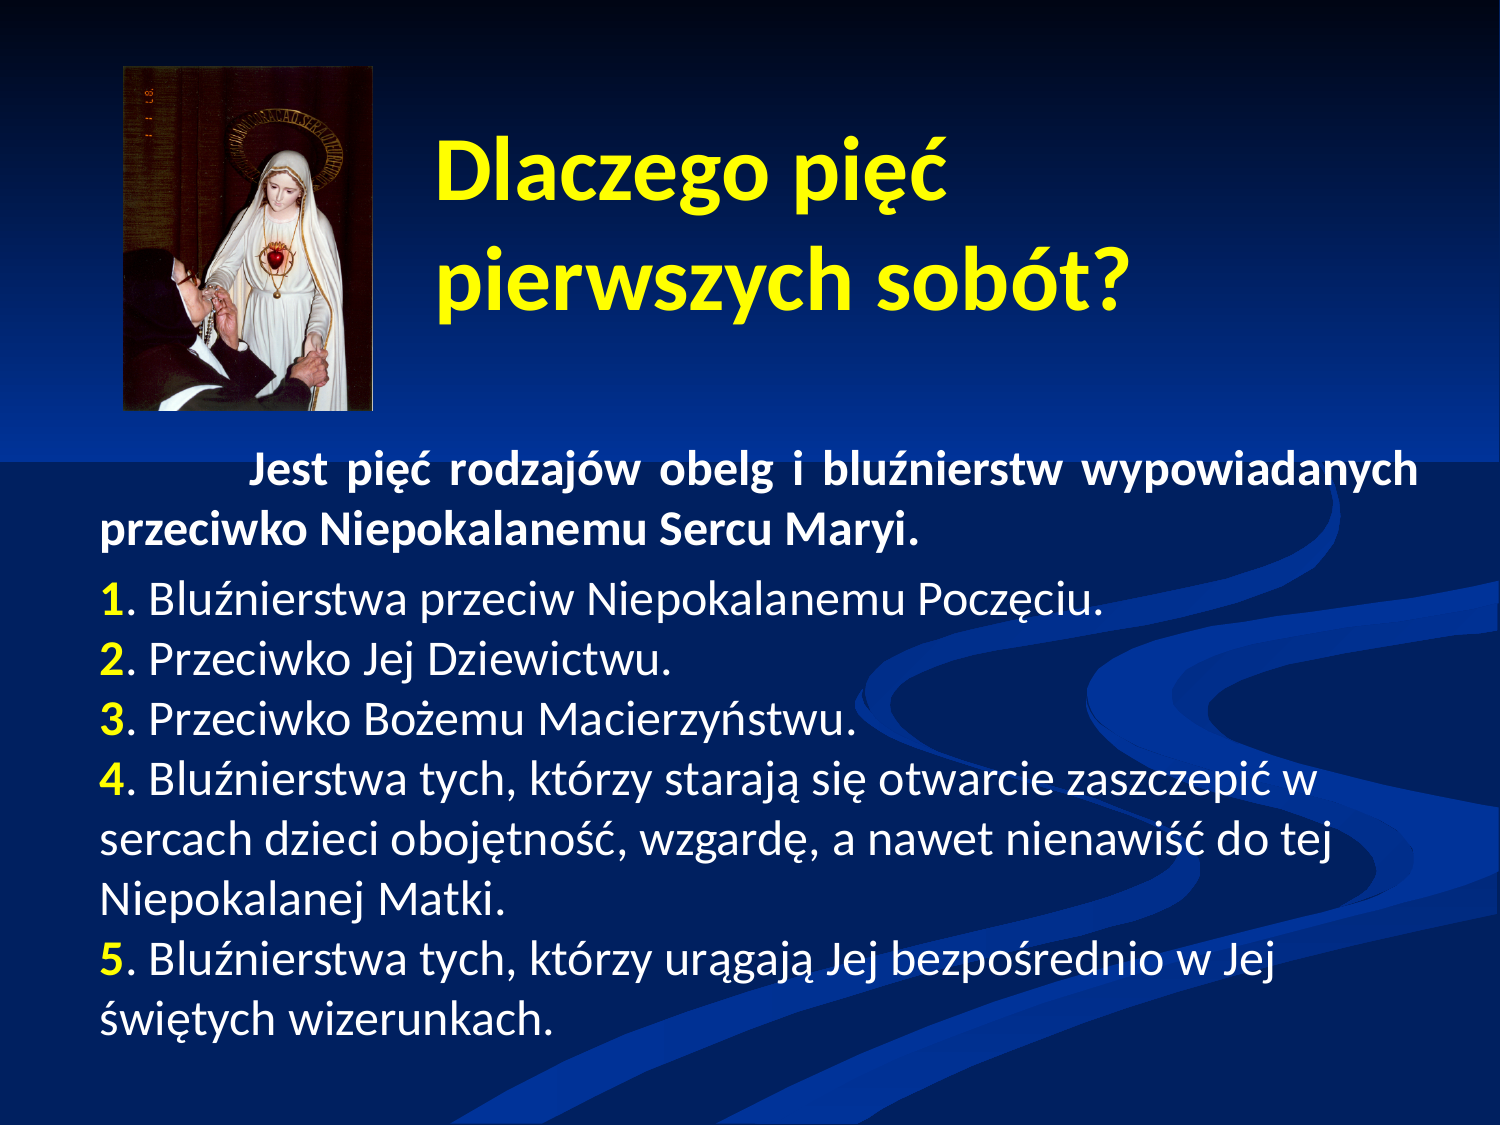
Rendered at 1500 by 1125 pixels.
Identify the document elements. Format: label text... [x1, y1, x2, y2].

list Jest pięć rodzajów obelg i bluźnierstw wypowiadanych przeciwko Niepokalanemu Sercu Maryi. 1. Bluźnierstwa przeciw Niepokalanemu Poczęciu. 2. Przeciwko Jej Dziewictwu. 3. Przeciwko Bożemu Macierzyństwu. 4. Bluźnierstwa tych, którzy starają się otwarcie zaszczepić w sercach dzieci obojętność, wzgardę, a nawet nienawiść do tej Niepokalanej Matki. 5. Bluźnierstwa tych, którzy urągają Jej bezpośrednio w Jej świętych wizerunkach. [84, 427, 1436, 1083]
title Dlaczego pięć pierwszych sobót? [418, 125, 1319, 314]
picture [123, 66, 374, 412]
